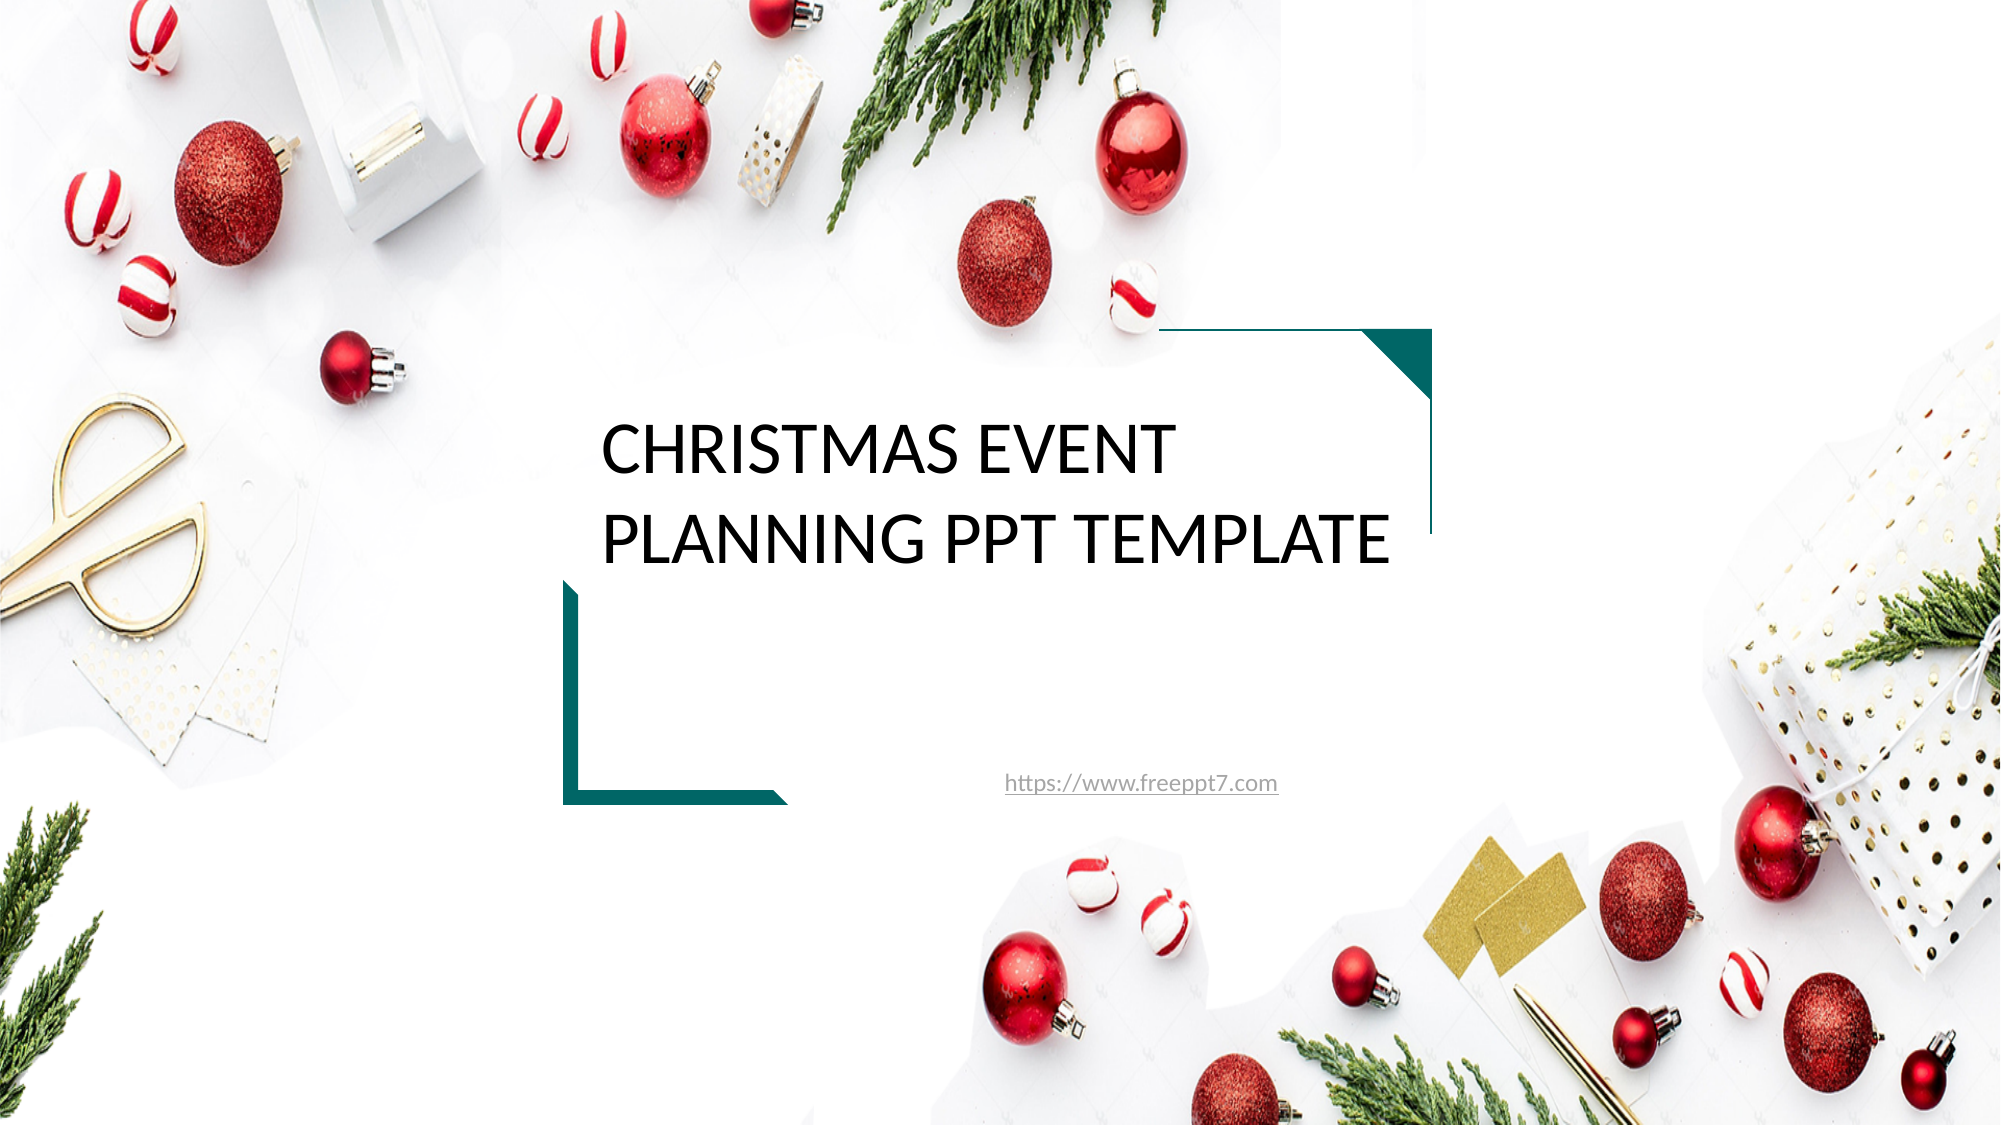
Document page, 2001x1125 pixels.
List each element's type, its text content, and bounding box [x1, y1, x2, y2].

text_box [562, 577, 791, 807]
text_box CHRISTMAS EVENT PLANNING PPT TEMPLATE [586, 391, 1459, 586]
text_box https://www.freeppt7.com [989, 759, 1502, 805]
picture [0, 0, 2001, 1125]
text_box [1356, 327, 1433, 391]
